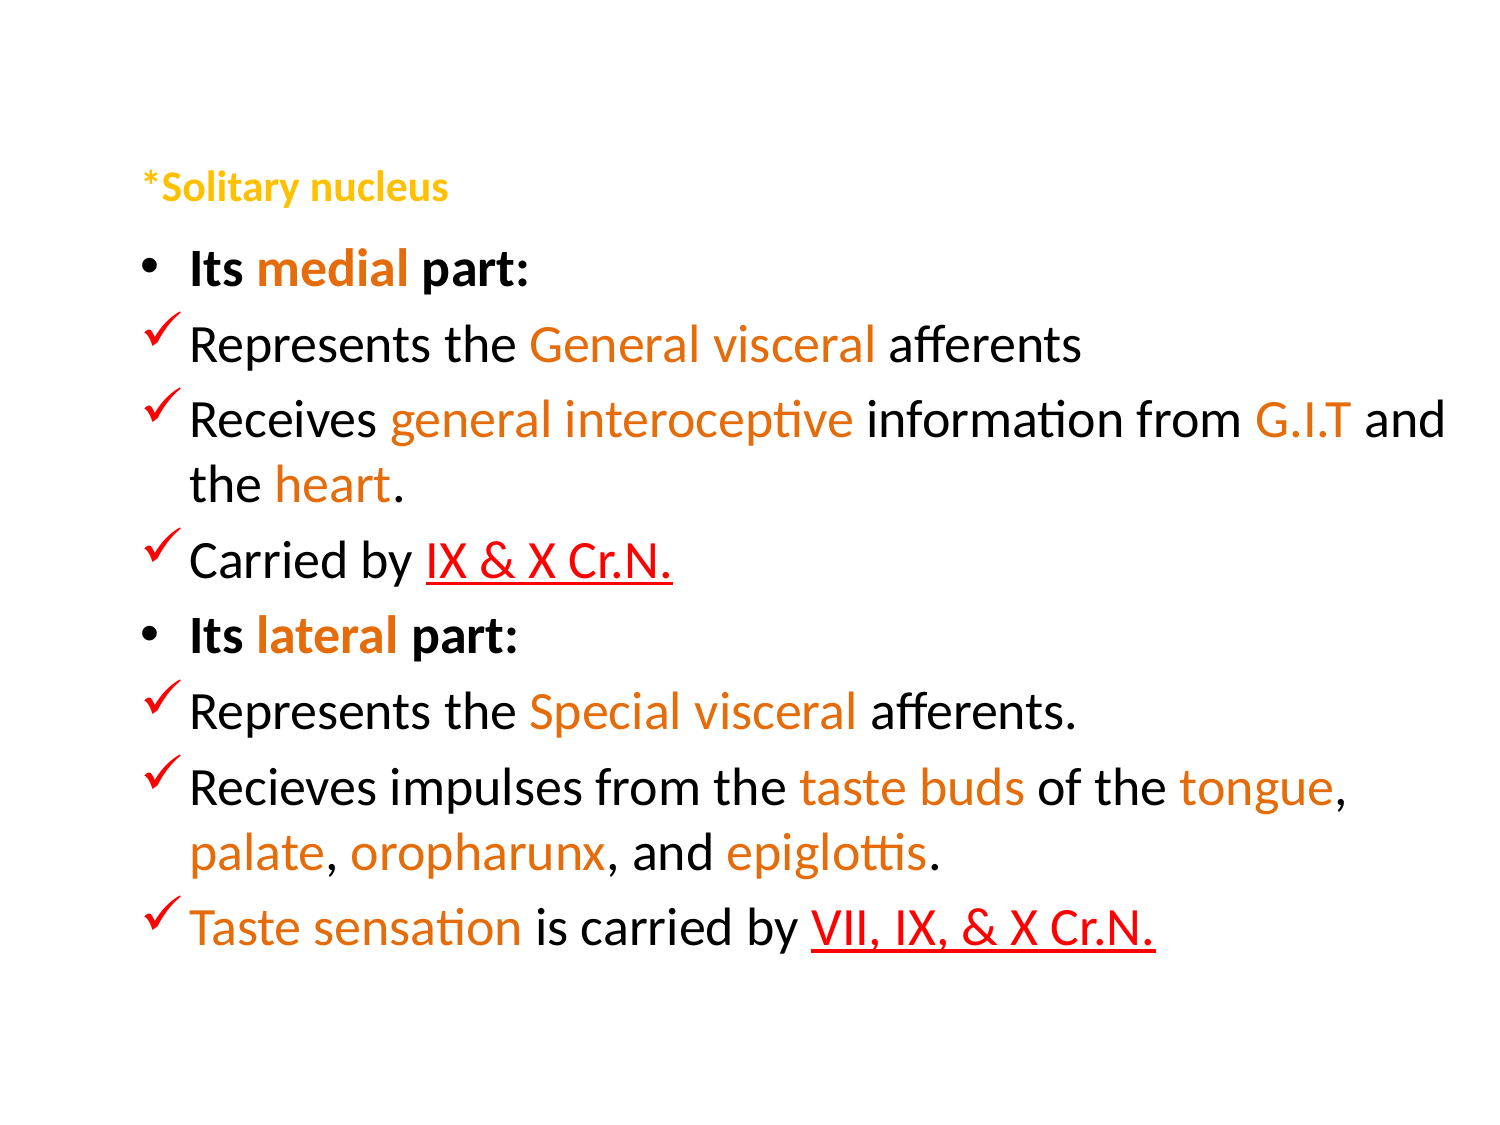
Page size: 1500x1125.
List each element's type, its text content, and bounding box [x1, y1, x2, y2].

list Its medial part: Represents the General visceral afferents Receives general interoceptive information from G.I.T and the heart. Carried by IX & X Cr.N. Its lateral part: Represents the Special visceral afferents. Recieves impulses from the taste buds of the tongue, palate, oropharunx, and epiglottis. Taste sensation is carried by VII, IX, & X Cr.N. [125, 224, 1475, 968]
title *Solitary nucleus [125, 149, 763, 224]
